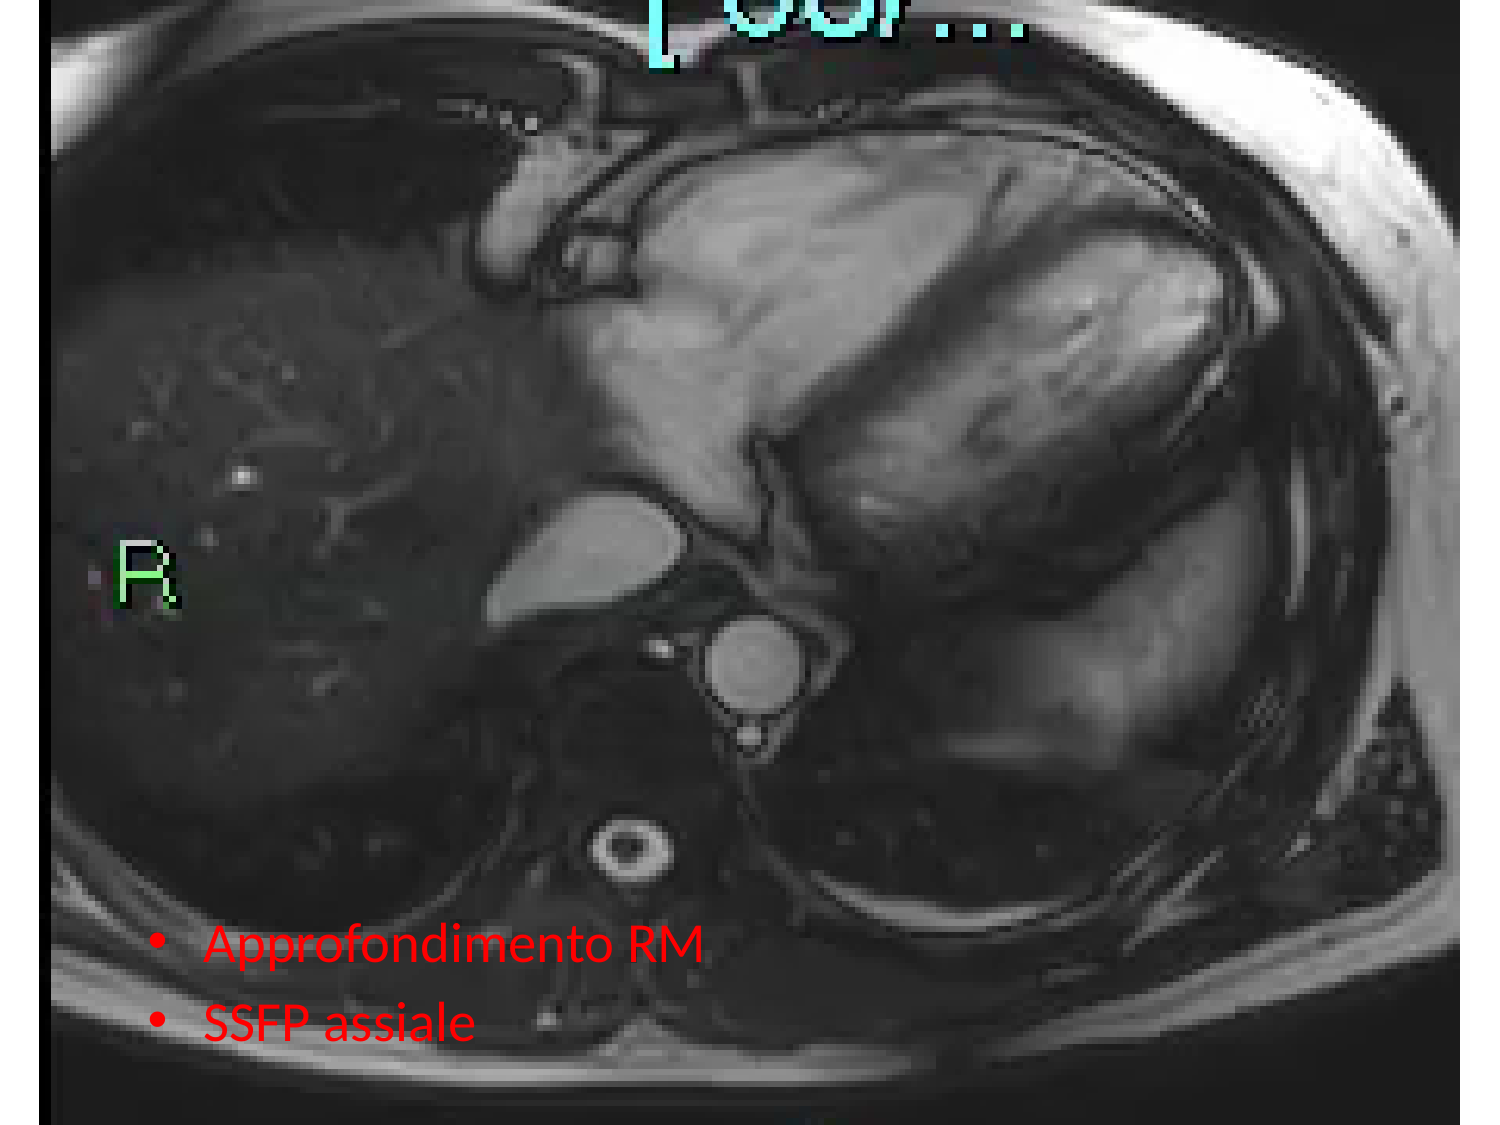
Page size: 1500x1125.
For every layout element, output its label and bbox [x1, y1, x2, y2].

text_box [37, 0, 1461, 1125]
